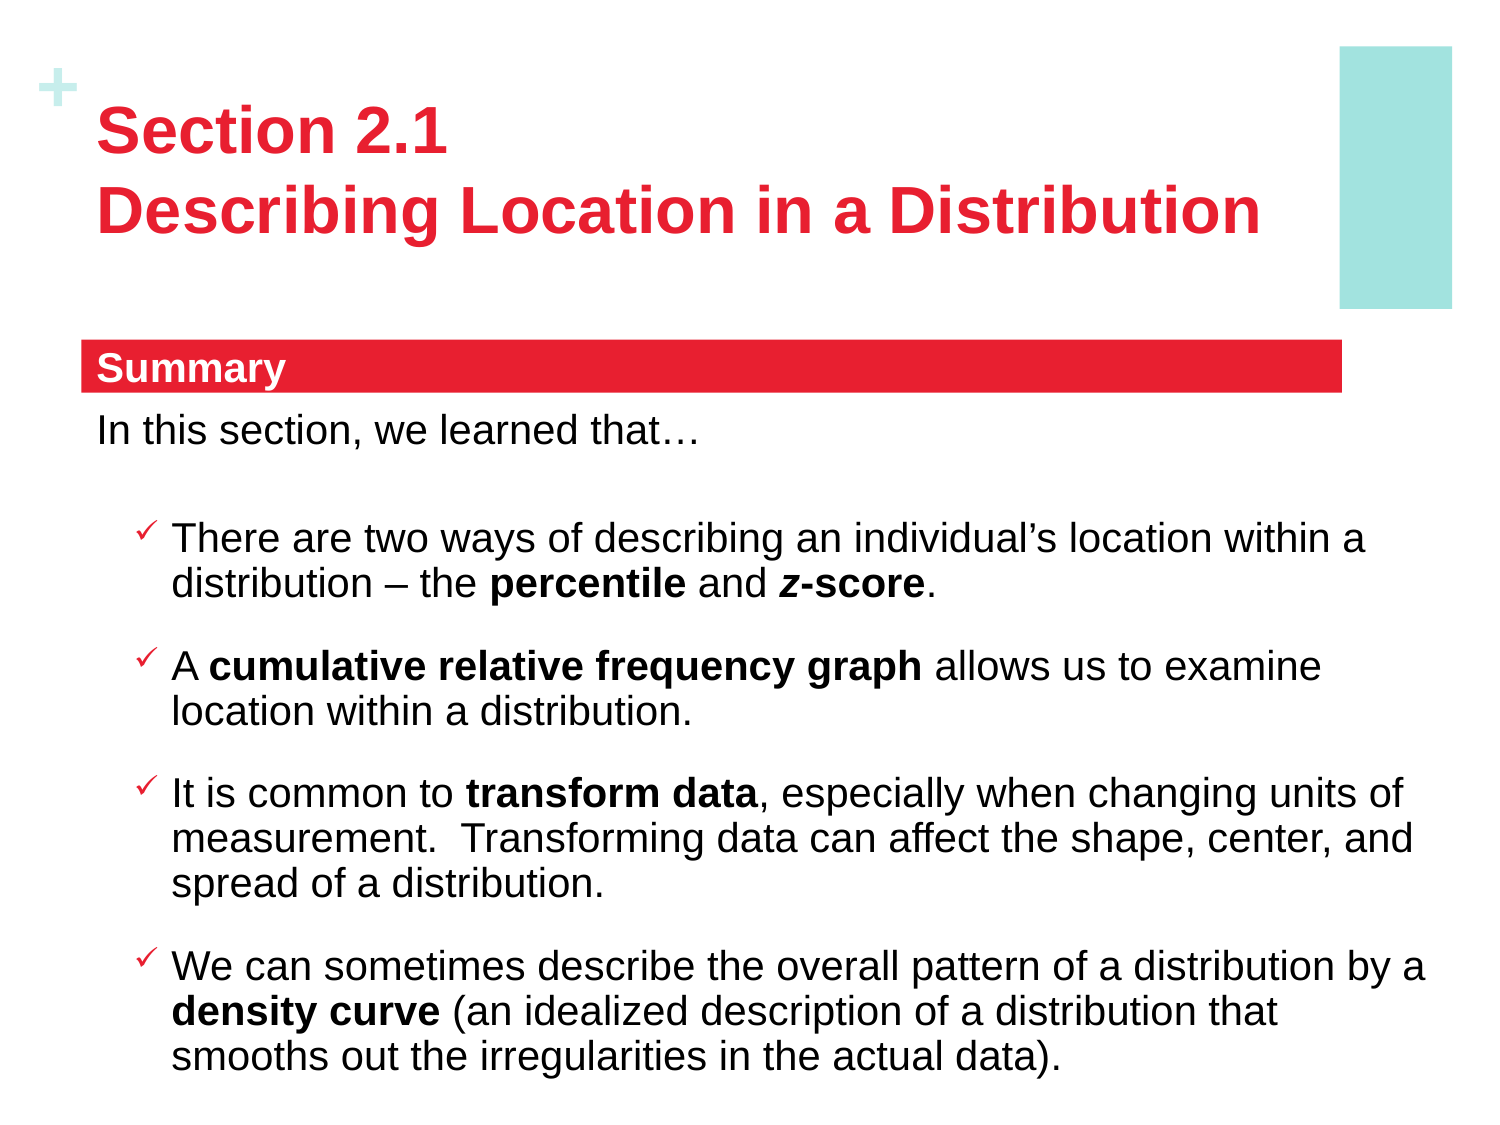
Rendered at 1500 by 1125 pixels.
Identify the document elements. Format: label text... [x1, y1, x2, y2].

list Summary [81, 339, 1343, 393]
title Section 2.1 Describing Location in a Distribution [81, 79, 1343, 263]
list In this section, we learned that… There are two ways of describing an individual’s location within a distribution – the percentile and z-score. A cumulative relative frequency graph allows us to examine location within a distribution. It is common to transform data, especially when changing units of measurement. Transforming data can affect the shape, center, and spread of a distribution. We can sometimes describe the overall pattern of a distribution by a density curve (an idealized description of a distribution that smooths out the irregularities in the actual data). [81, 401, 1461, 1100]
